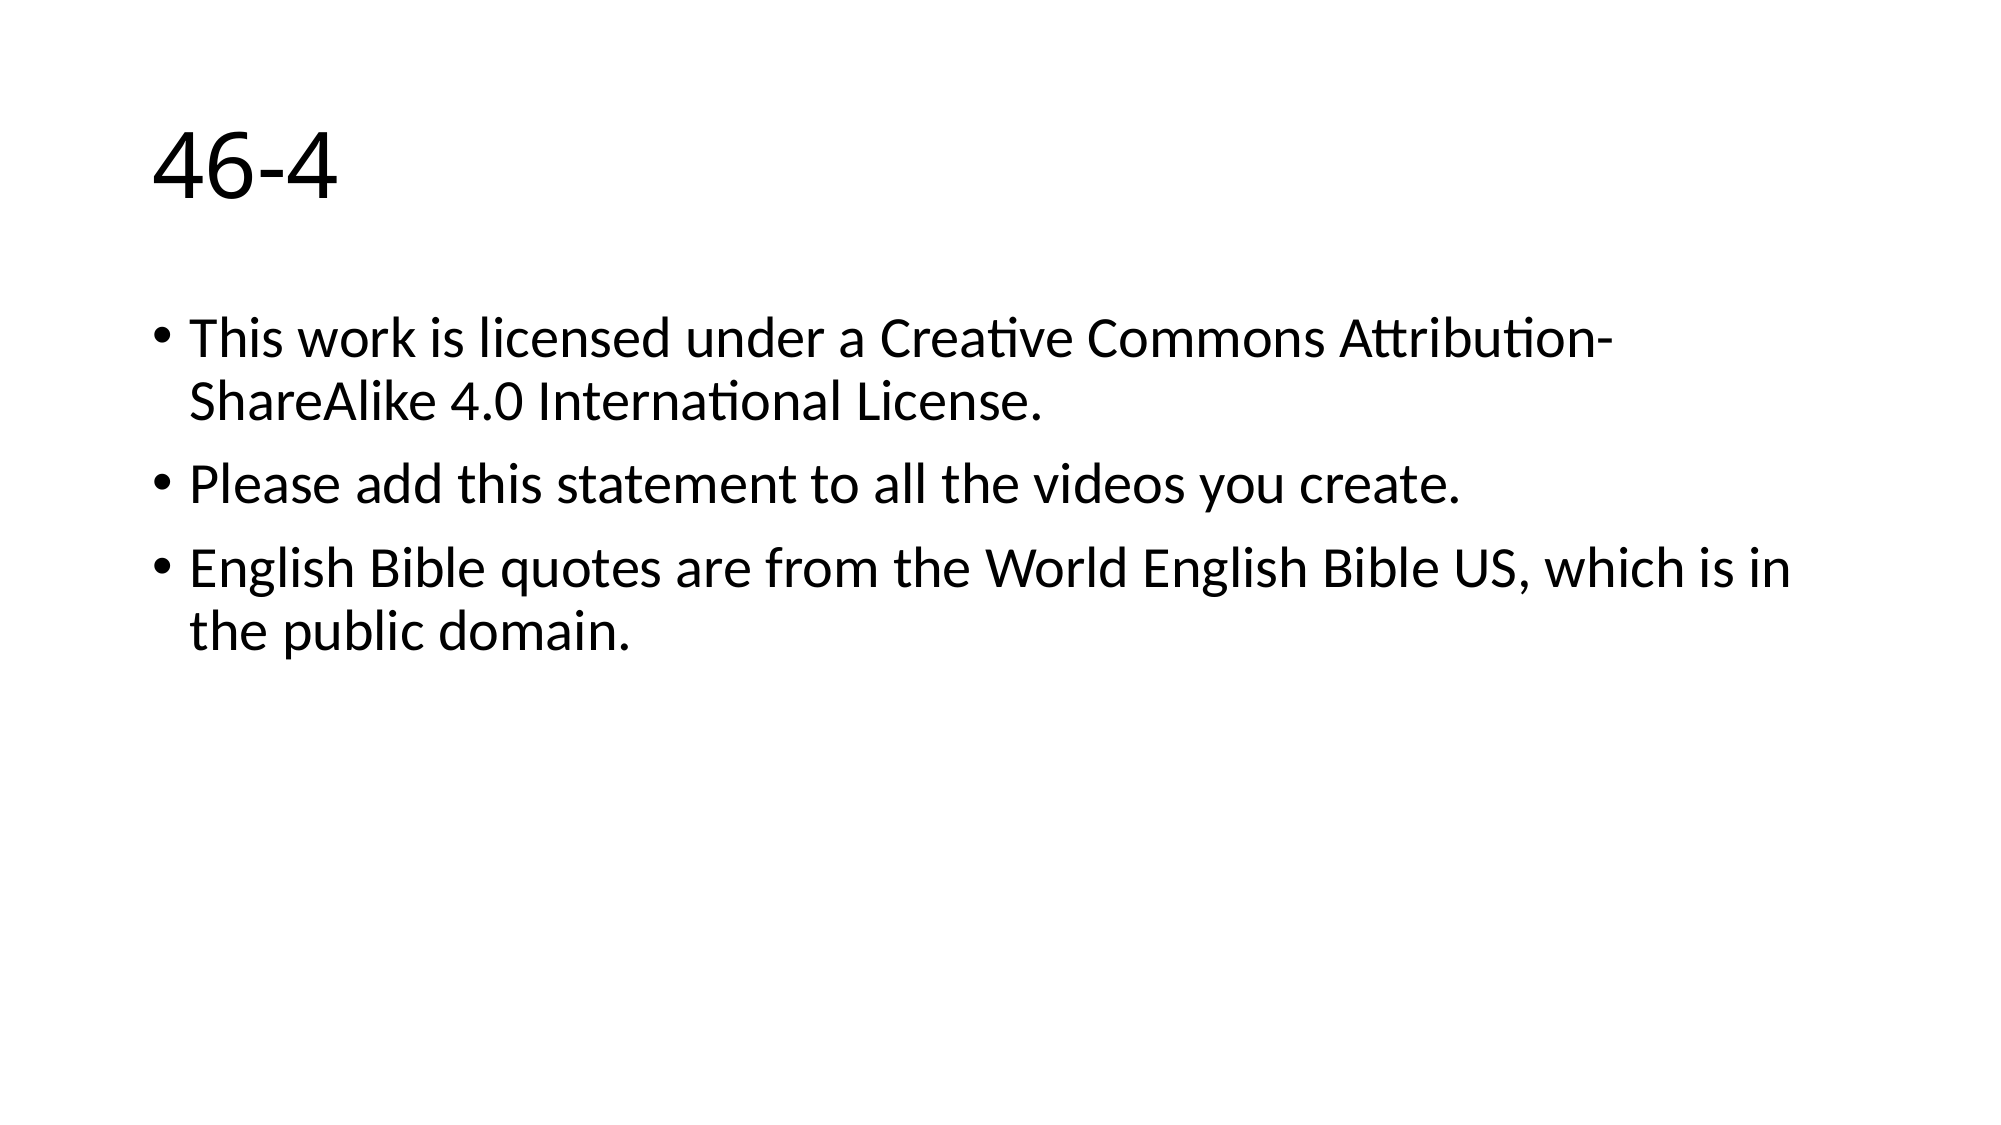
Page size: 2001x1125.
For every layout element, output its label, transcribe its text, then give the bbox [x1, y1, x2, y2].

title 46-4 [137, 59, 1863, 278]
list This work is licensed under a Creative Commons Attribution-ShareAlike 4.0 International License. Please add this statement to all the videos you create. English Bible quotes are from the World English Bible US, which is in the public domain. [137, 299, 1863, 1014]
